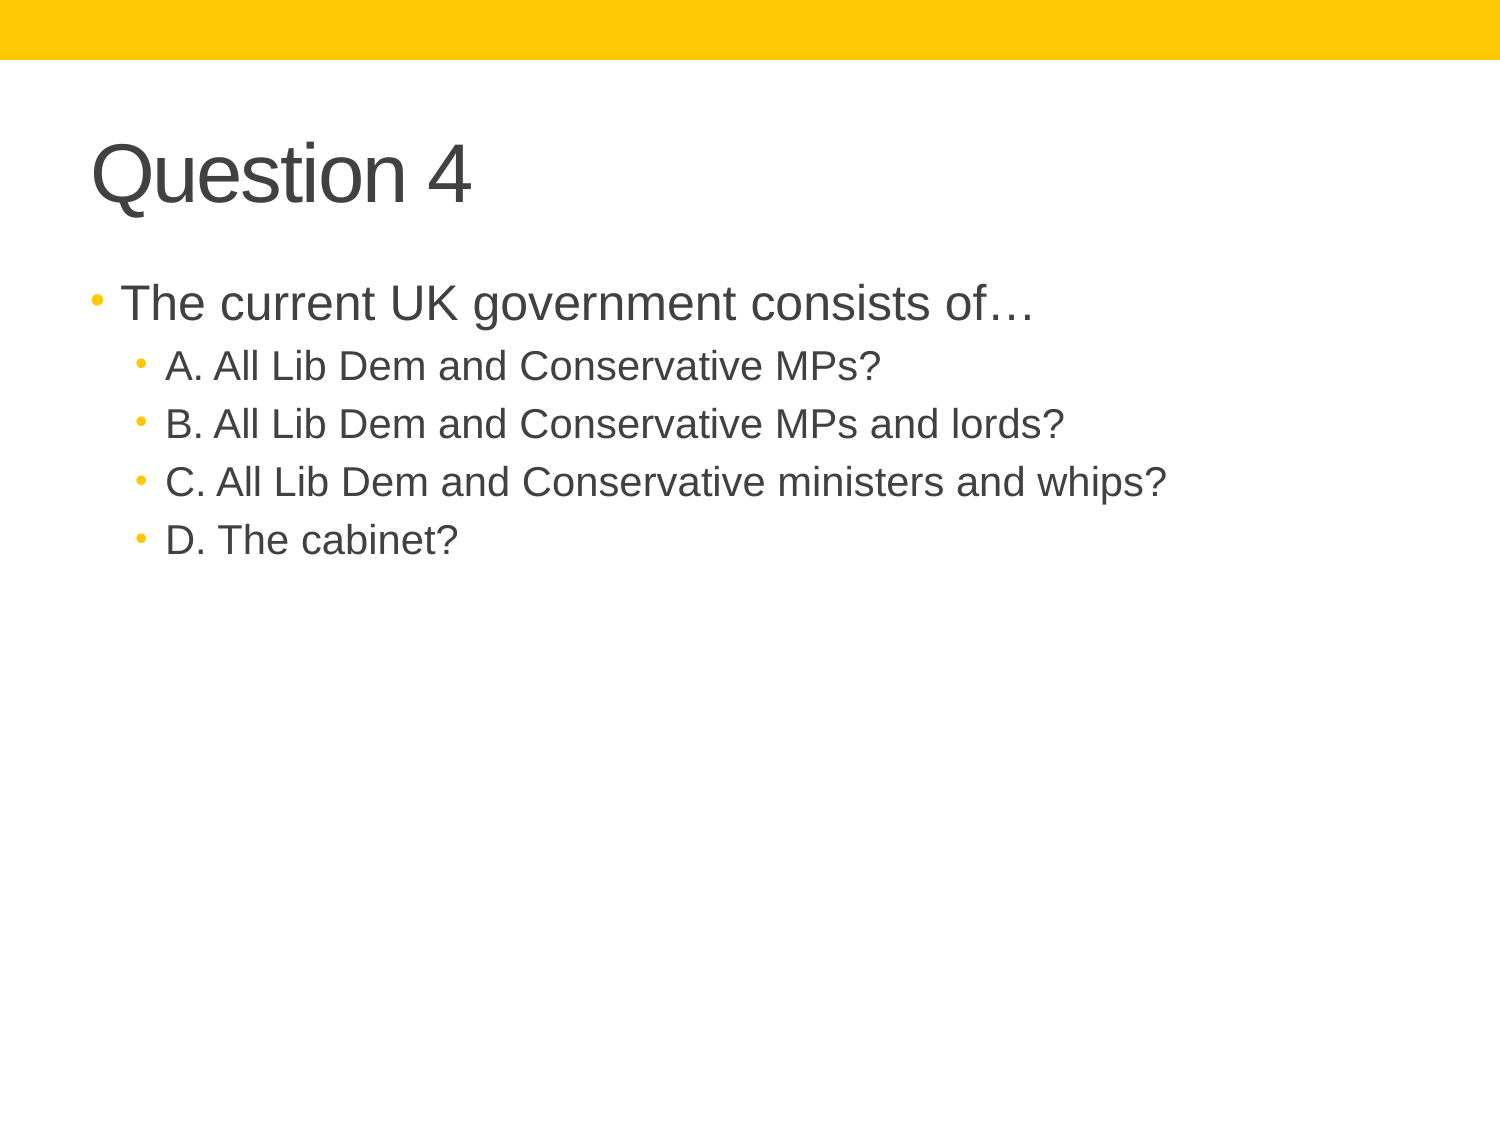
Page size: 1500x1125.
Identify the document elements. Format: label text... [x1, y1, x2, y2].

title Question 4 [75, 87, 1425, 250]
list The current UK government consists of… A. All Lib Dem and Conservative MPs? B. All Lib Dem and Conservative MPs and lords? C. All Lib Dem and Conservative ministers and whips? D. The cabinet? [75, 262, 1425, 1063]
